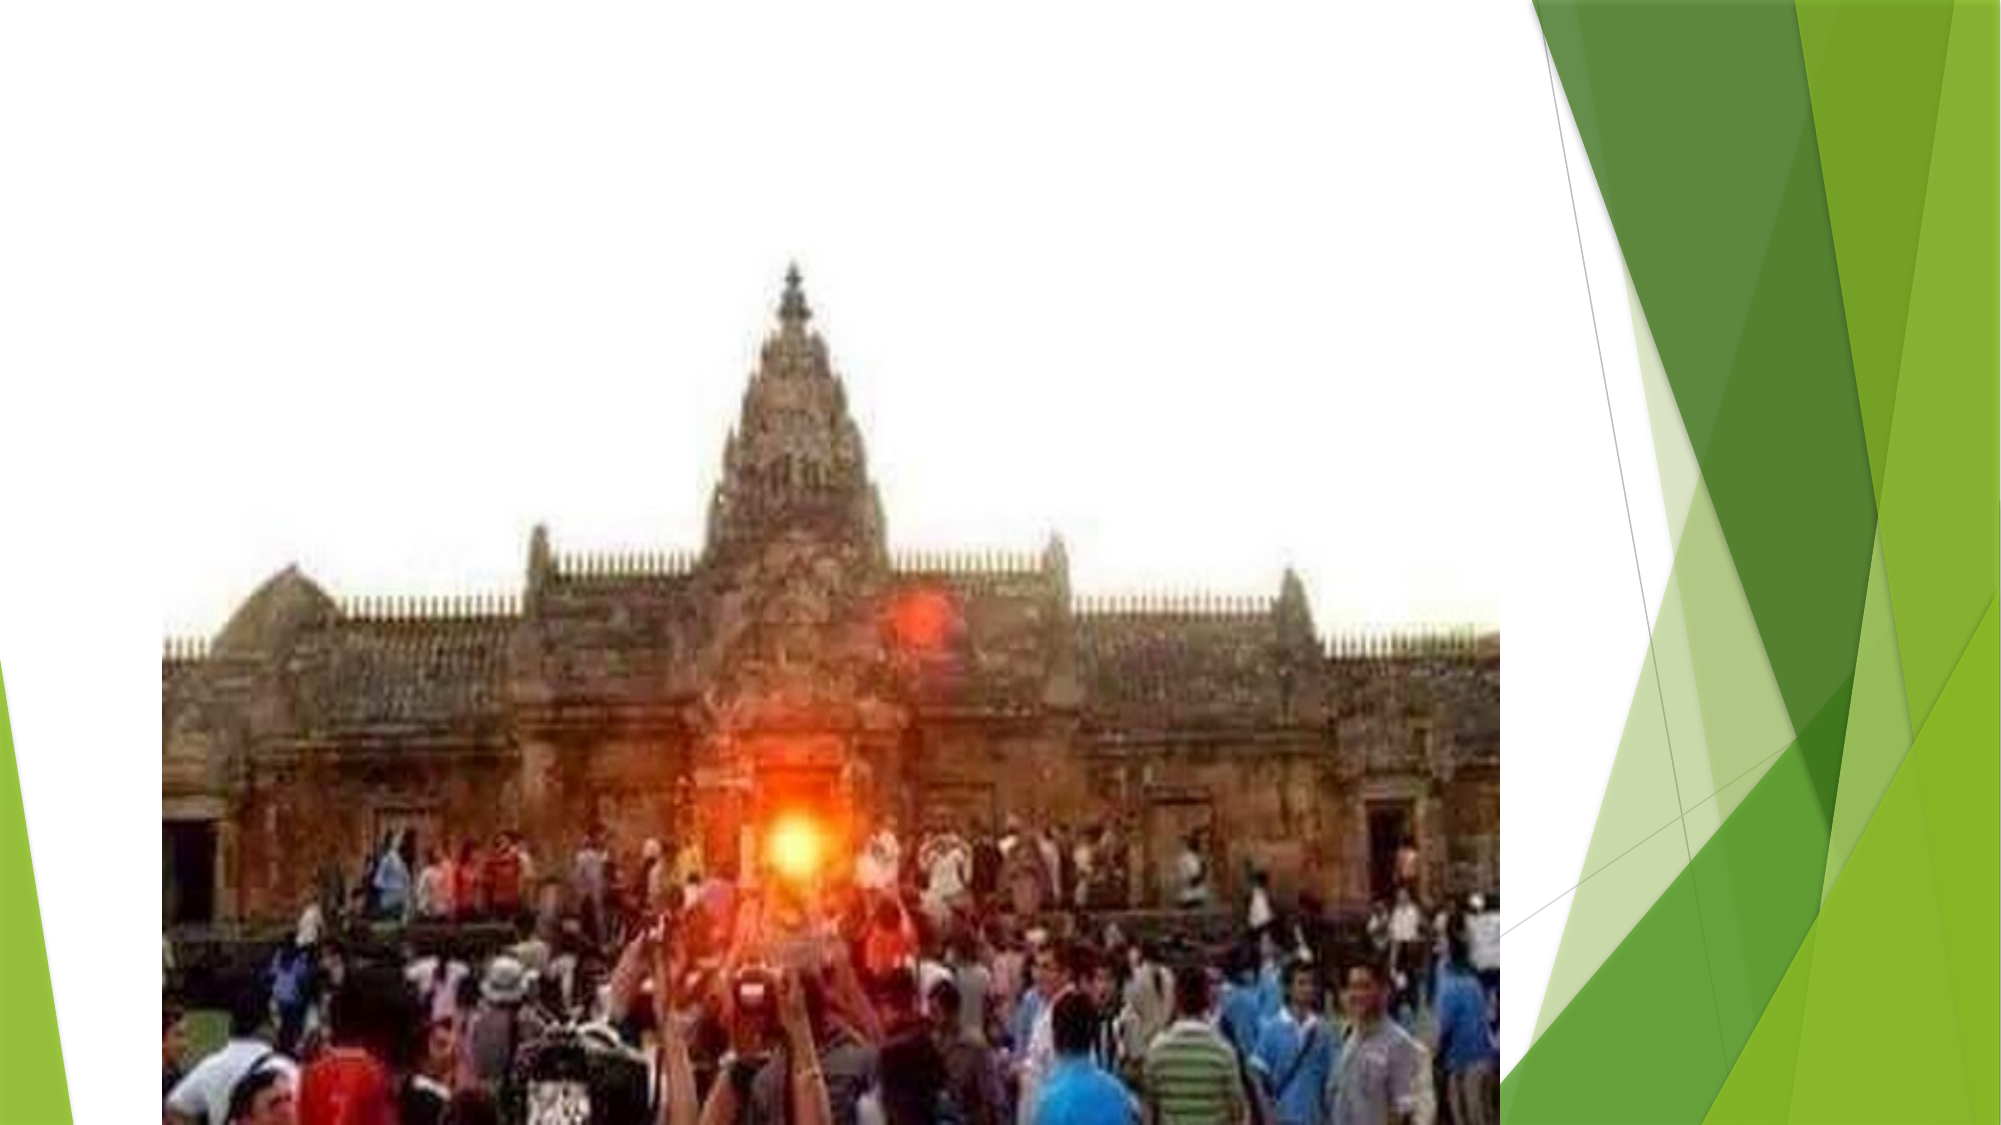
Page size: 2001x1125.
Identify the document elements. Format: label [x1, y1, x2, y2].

picture [162, 128, 1501, 1125]
